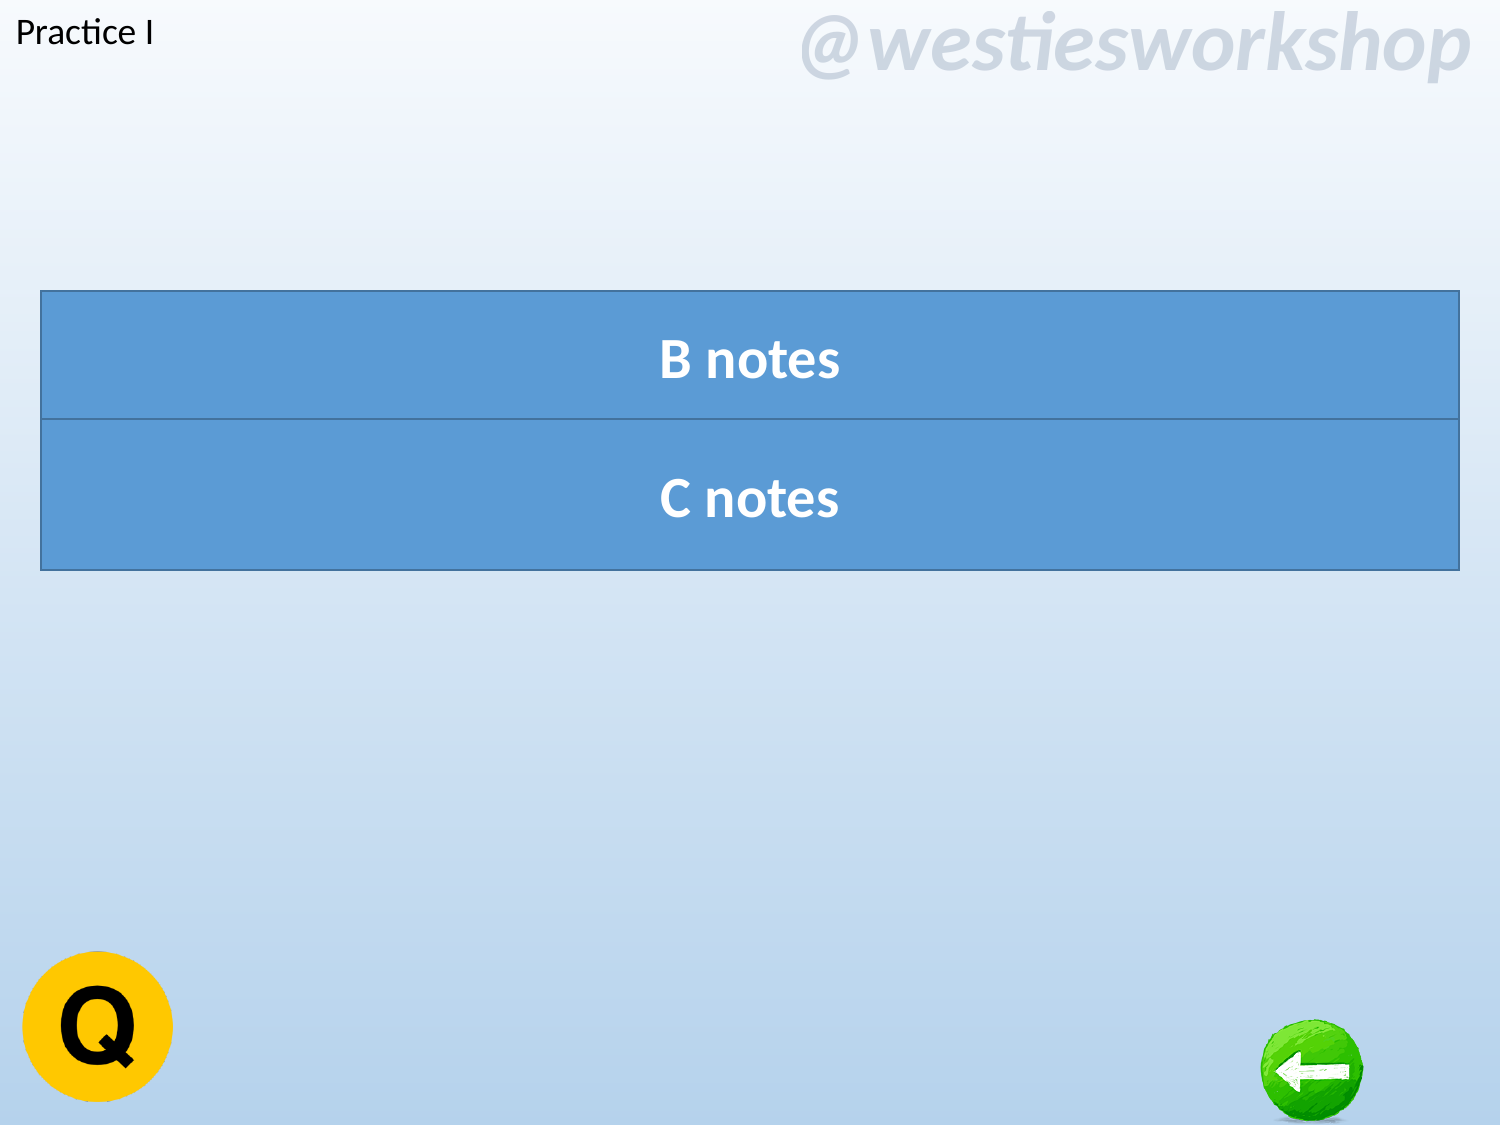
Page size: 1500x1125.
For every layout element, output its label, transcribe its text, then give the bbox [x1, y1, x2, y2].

picture [1258, 1019, 1365, 1125]
picture [41, 290, 1459, 571]
text_box Practice I [1, 0, 170, 60]
picture [0, 928, 197, 1125]
